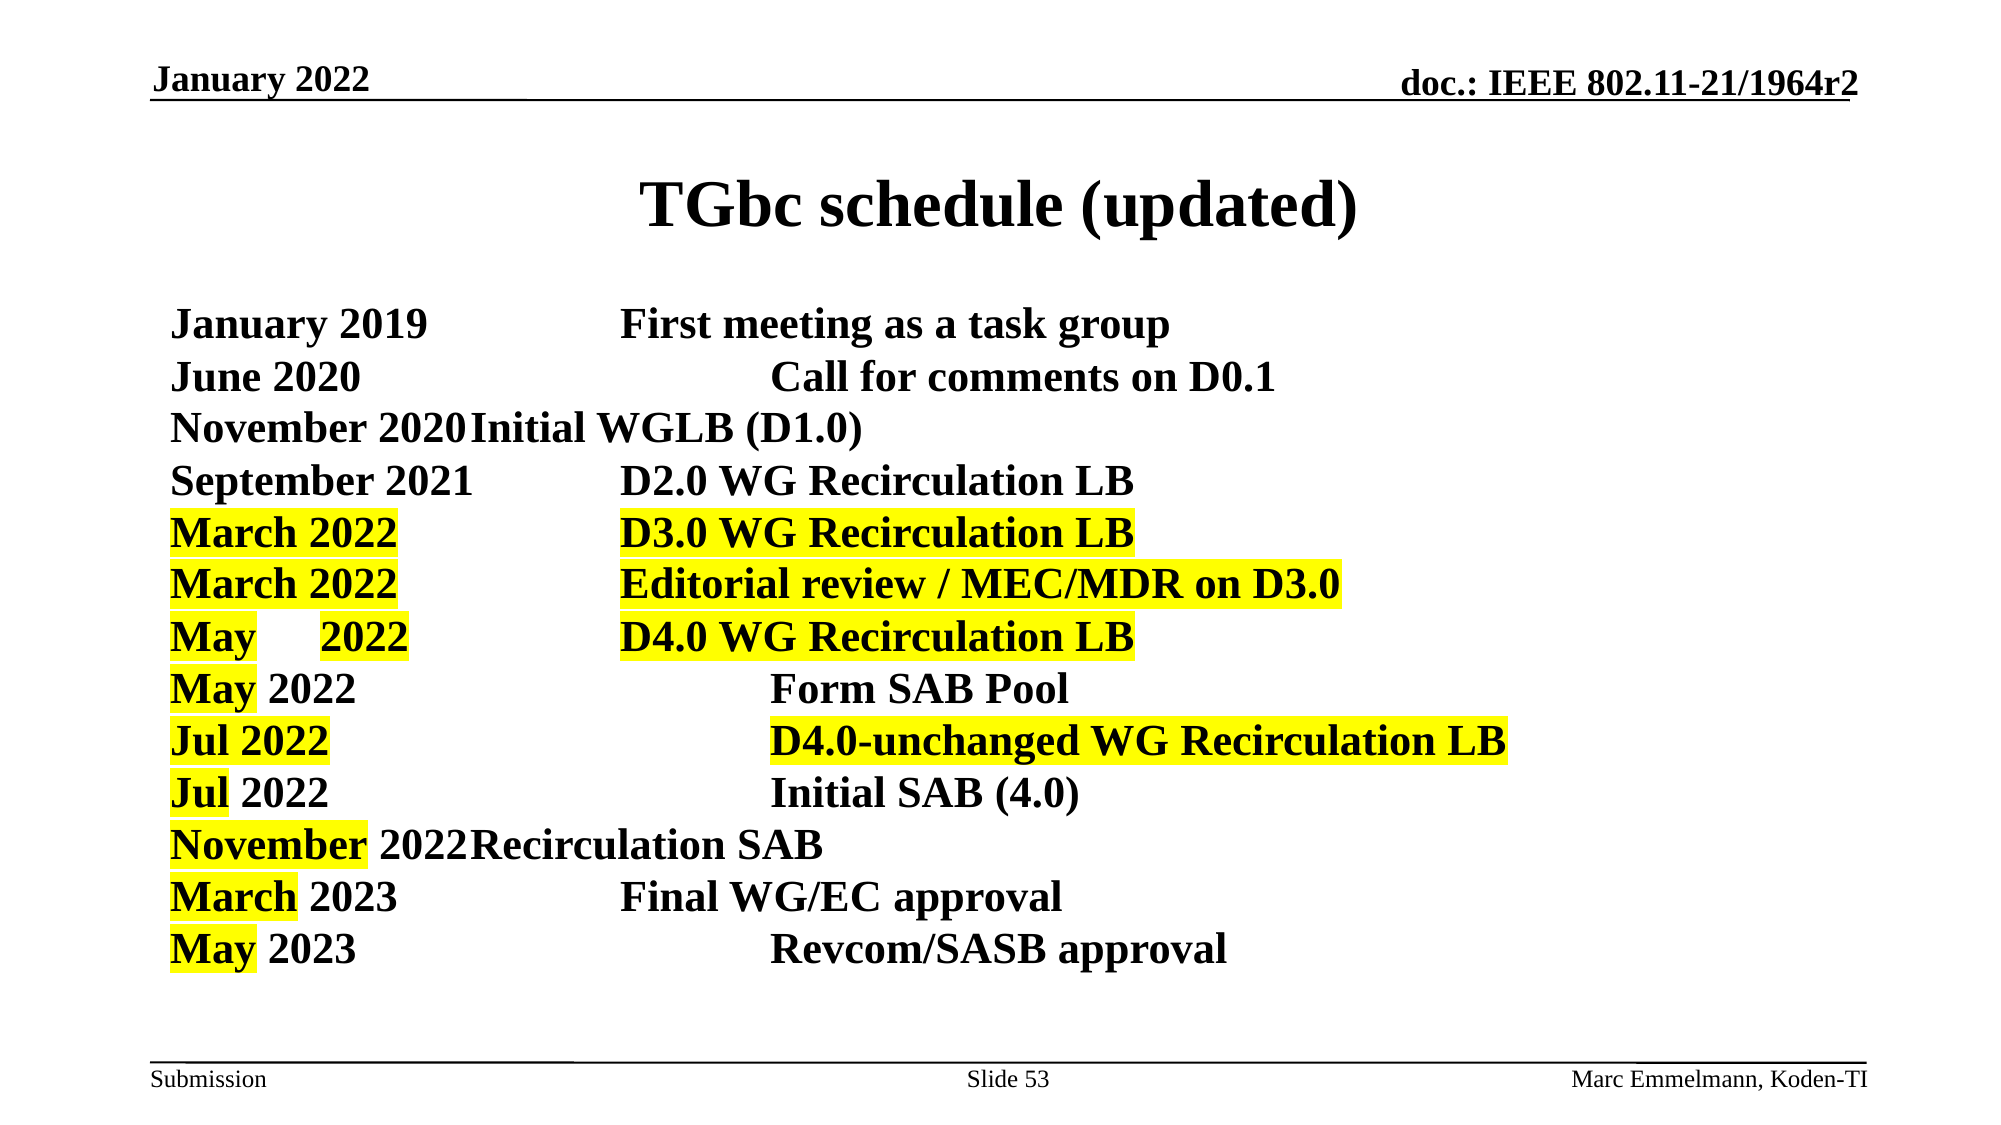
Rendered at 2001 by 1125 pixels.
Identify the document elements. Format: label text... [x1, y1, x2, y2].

text_box January 2019 First meeting as a task group June 2020 Call for comments on D0.1 November 2020 Initial WGLB (D1.0) September 2021 D2.0 WG Recirculation LB March 2022 D3.0 WG Recirculation LB March 2022 Editorial review / MEC/MDR on D3.0 May 2022 D4.0 WG Recirculation LB May 2022 Form SAB Pool Jul 2022 D4.0-unchanged WG Recirculation LB Jul 2022 Initial SAB (4.0) November 2022 Recirculation SAB March 2023 Final WG/EC approval May 2023 Revcom/SASB approval [150, 294, 1850, 941]
title TGbc schedule (updated) [149, 112, 1850, 288]
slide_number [152, 54, 563, 100]
footer Marc Emmelmann, Koden-TI [1171, 1061, 1869, 1093]
slide_number Slide 53 [950, 1061, 1067, 1123]
